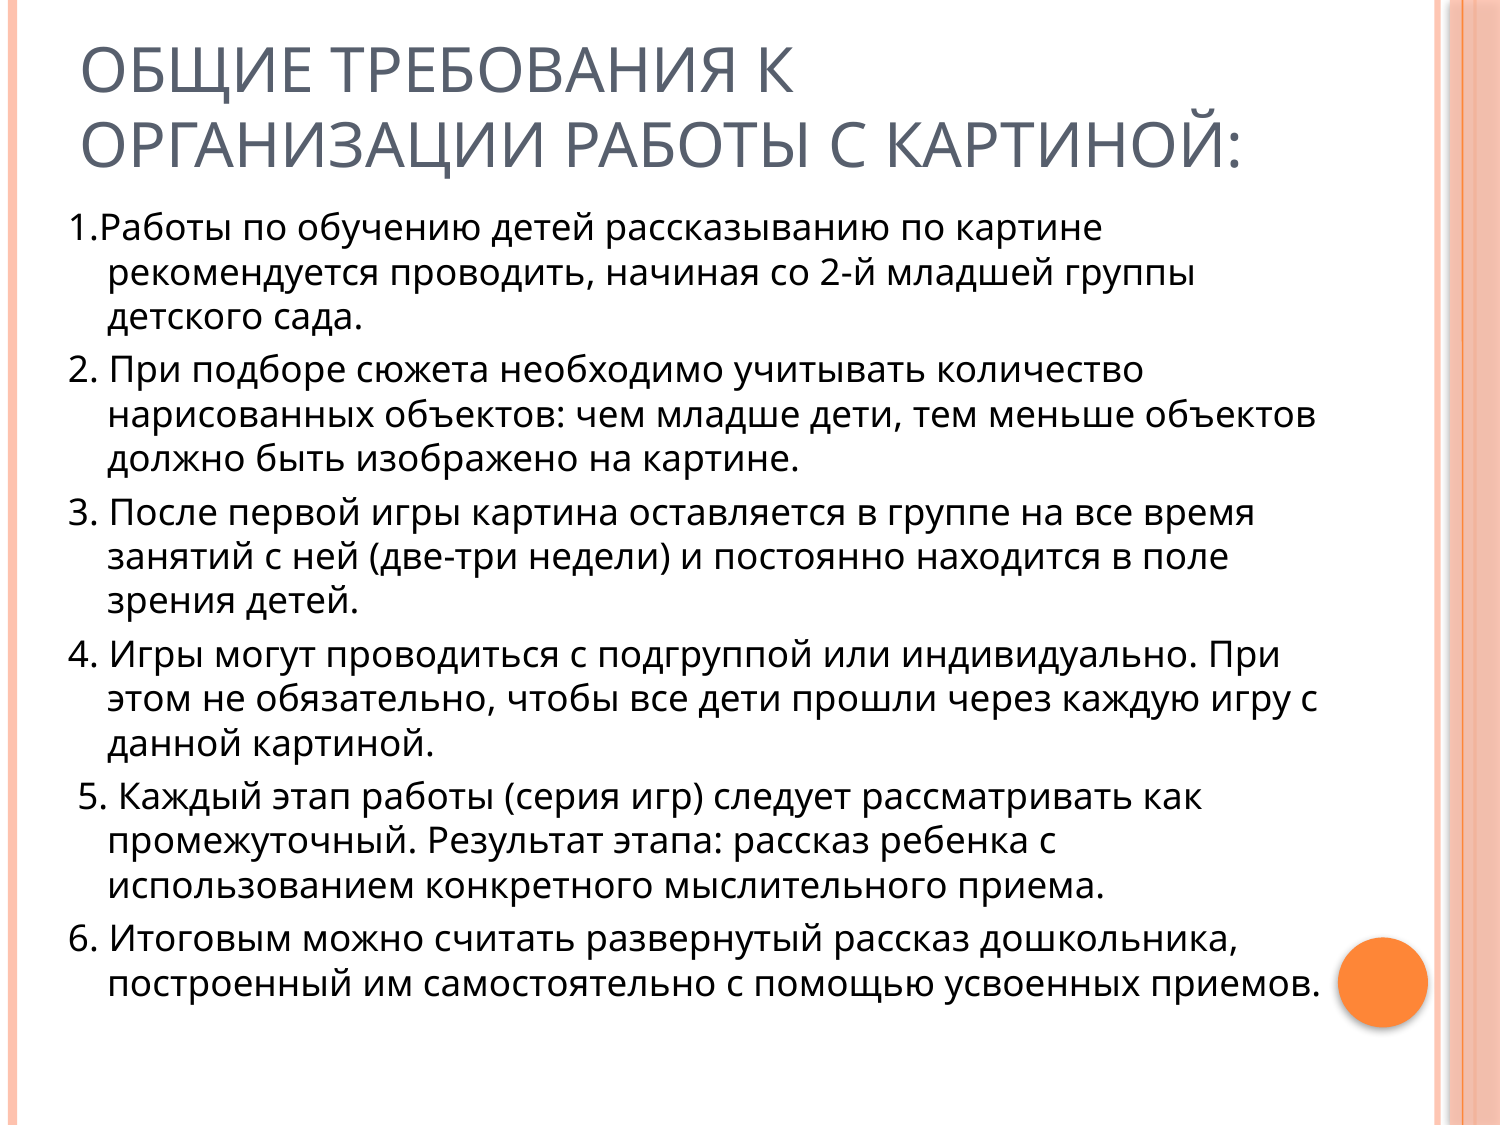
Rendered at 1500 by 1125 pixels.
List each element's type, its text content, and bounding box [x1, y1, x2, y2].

list 1.Работы по обучению детей рассказыванию по картине рекомендуется проводить, начиная со 2-й младшей группы детского сада. 2. При подборе сюжета необходимо учитывать количество нарисованных объектов: чем младше дети, тем меньше объектов должно быть изображено на картине. 3. После первой игры картина оставляется в группе на все время занятий с ней (две-три недели) и постоянно находится в поле зрения детей. 4. Игры могут проводиться с подгруппой или индивидуально. При этом не обязательно, чтобы все дети прошли через каждую игру с данной картиной. 5. Каждый этап работы (серия игр) следует рассматривать как промежуточный. Результат этапа: рассказ ребенка с использованием конкретного мыслительного приема. 6. Итоговым можно считать развернутый рассказ дошкольника, построенный им самостоятельно с помощью усвоенных приемов. [53, 196, 1353, 1071]
title Общие требования к организации работы с картиной: [64, 0, 1290, 188]
